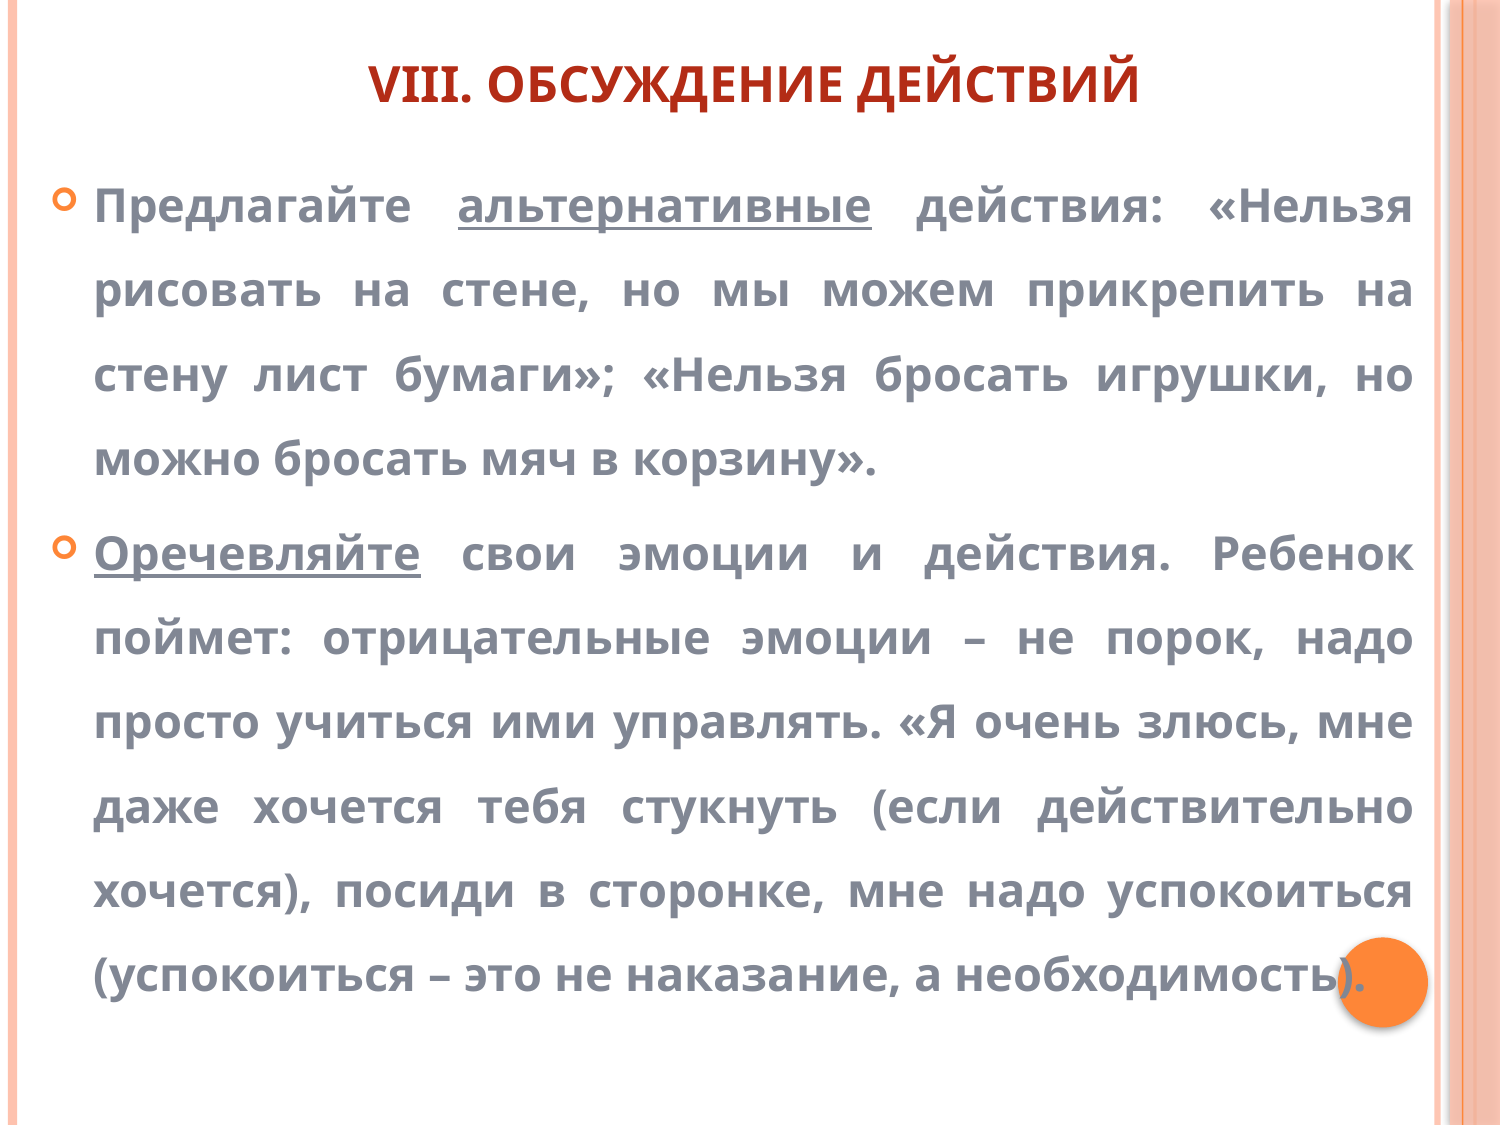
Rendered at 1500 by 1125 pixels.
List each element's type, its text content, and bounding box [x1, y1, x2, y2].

text_box Предлагайте альтернативные действия: «Нельзя рисовать на стене, но мы можем прикрепить на стену лист бумаги»; «Нельзя бросать игрушки, но можно бросать мяч в корзину». Оречевляйте свои эмоции и действия. Ребенок поймет: отрицательные эмоции – не порок, надо просто учиться ими управлять. «Я очень злюсь, мне даже хочется тебя стукнуть (если действительно хочется), посиди в сторонке, мне надо успокоиться (успокоиться – это не наказание, а необходимость). [35, 140, 1430, 1079]
text_box VIII. ОБСУЖДЕНИЕ ДЕЙСТВИЙ [210, 45, 1300, 140]
